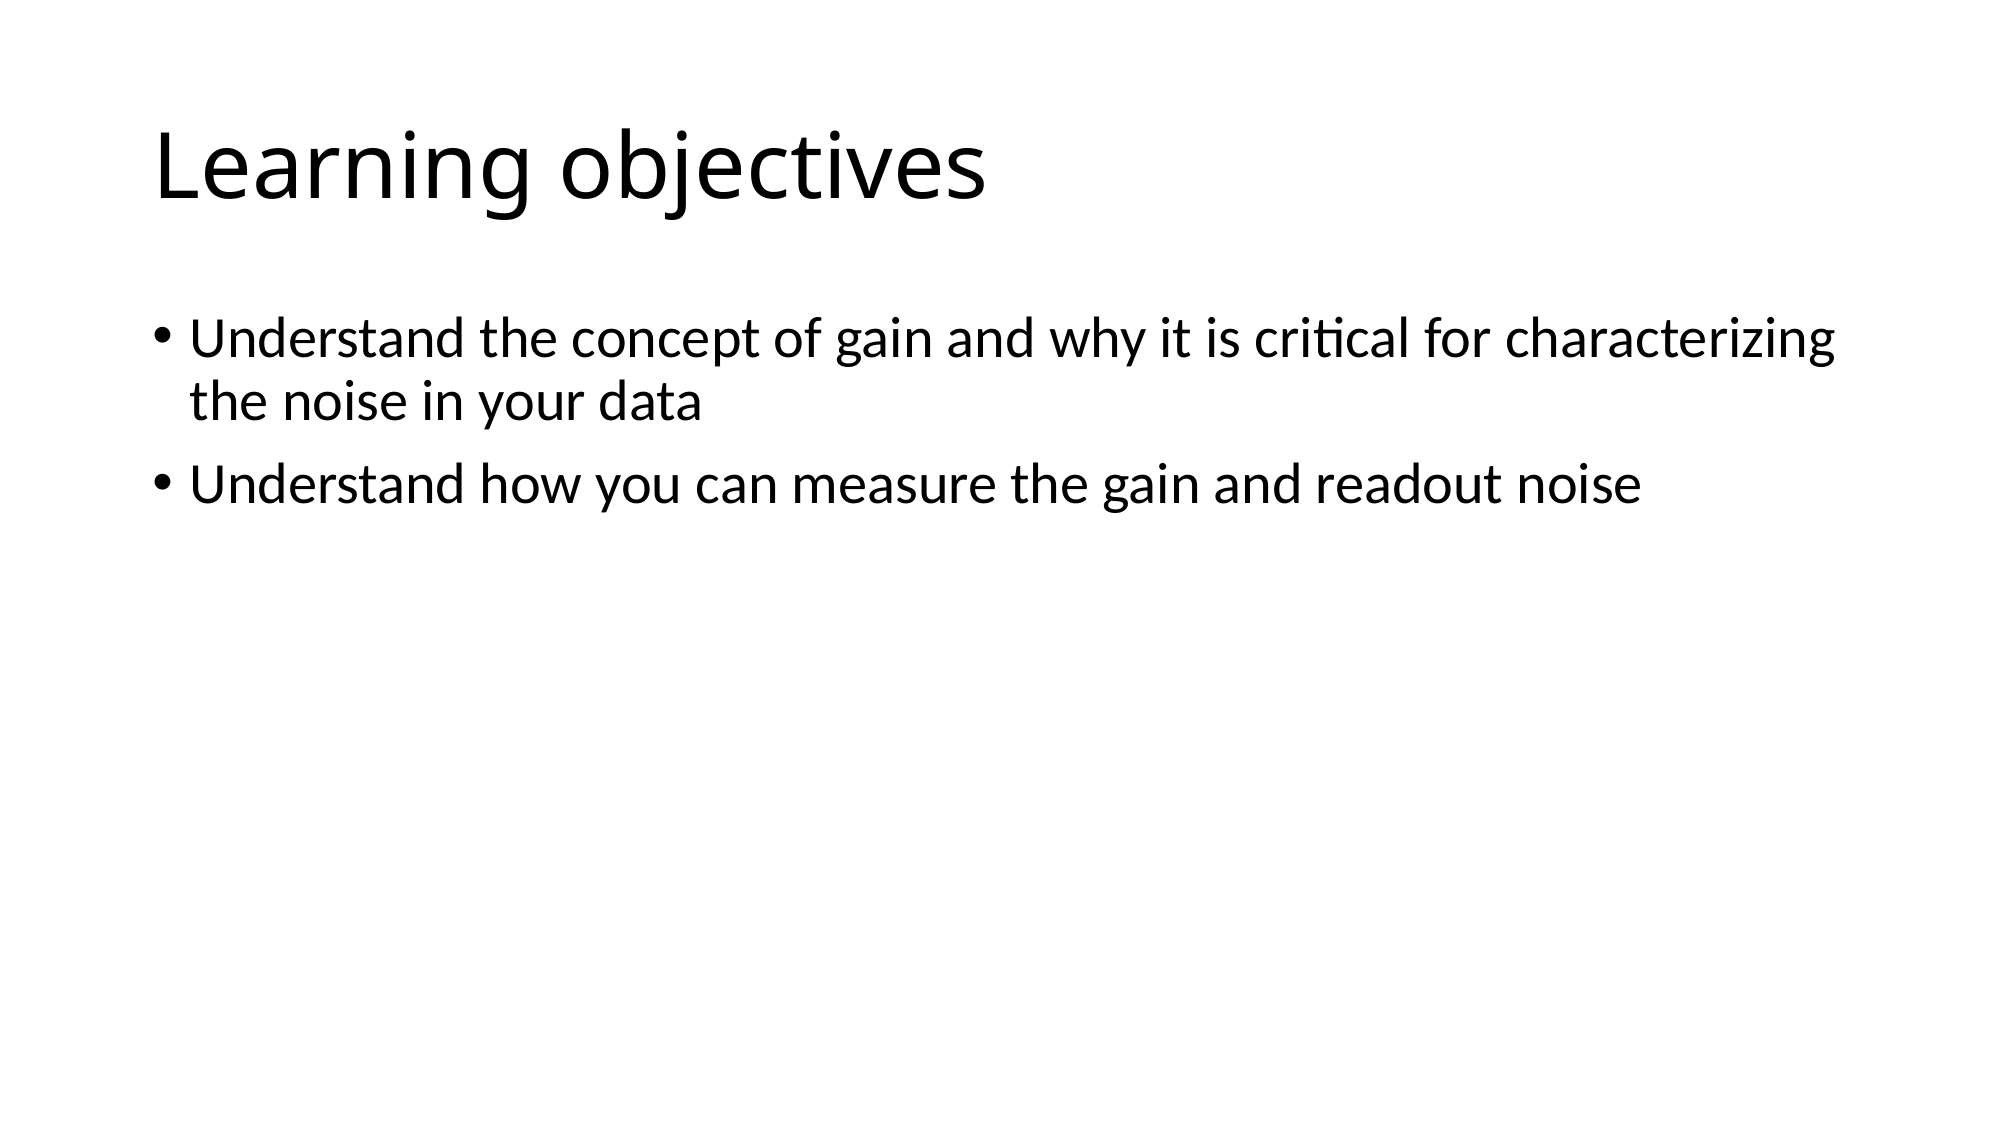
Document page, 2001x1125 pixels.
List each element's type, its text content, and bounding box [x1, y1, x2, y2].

list Understand the concept of gain and why it is critical for characterizing the noise in your data Understand how you can measure the gain and readout noise [137, 299, 1863, 1014]
title Learning objectives [137, 59, 1863, 278]
